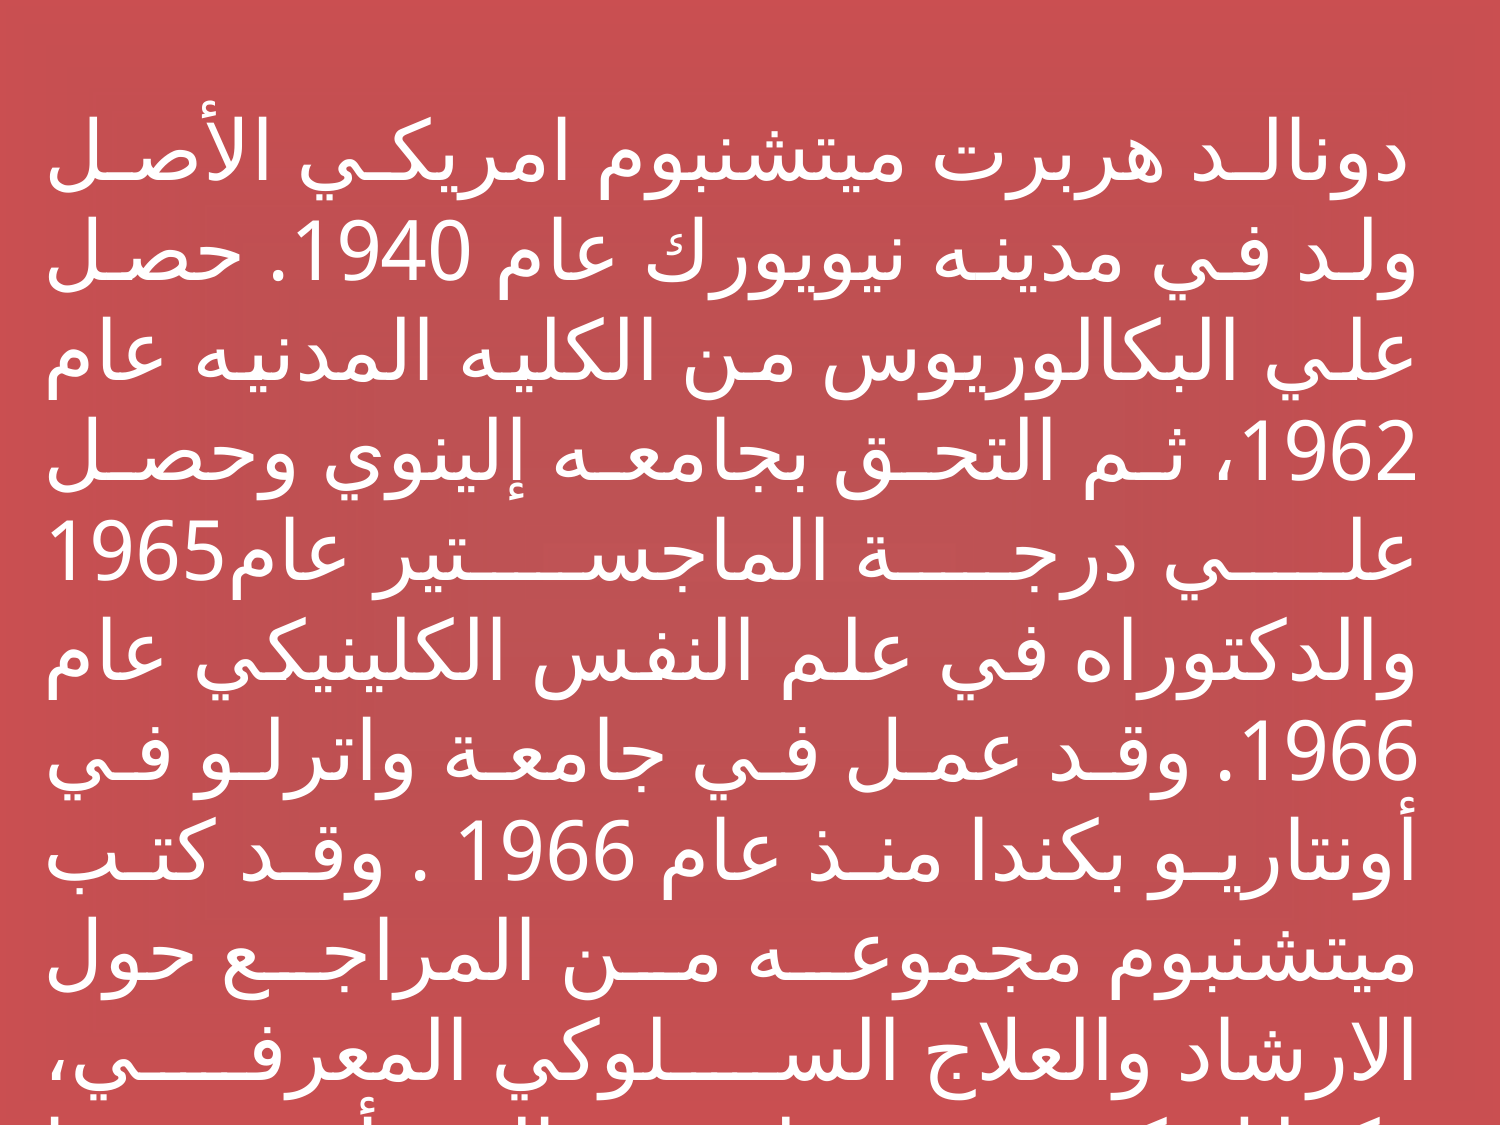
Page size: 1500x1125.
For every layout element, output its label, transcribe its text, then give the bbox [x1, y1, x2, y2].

text_box دونالد هربرت ميتشنبوم امريكي الأصل ولد في مدينه نيويورك عام 1940. حصل علي البكالوريوس من الكليه المدنيه عام 1962، ثم التحق بجامعه إلينوي وحصل علي درجة الماجستير عام1965 والدكتوراه في علم النفس الكلينيكي عام 1966. وقد عمل في جامعة واترلو في أونتاريو بكندا منذ عام 1966 . وقد كتب ميتشنبوم مجموعه من المراجع حول الارشاد والعلاج السلوكي المعرفي، وكذلك كتب عن طريقته التي أشتهر بها التحصين ضد الضغوط النفسية. [29, 89, 1436, 1125]
